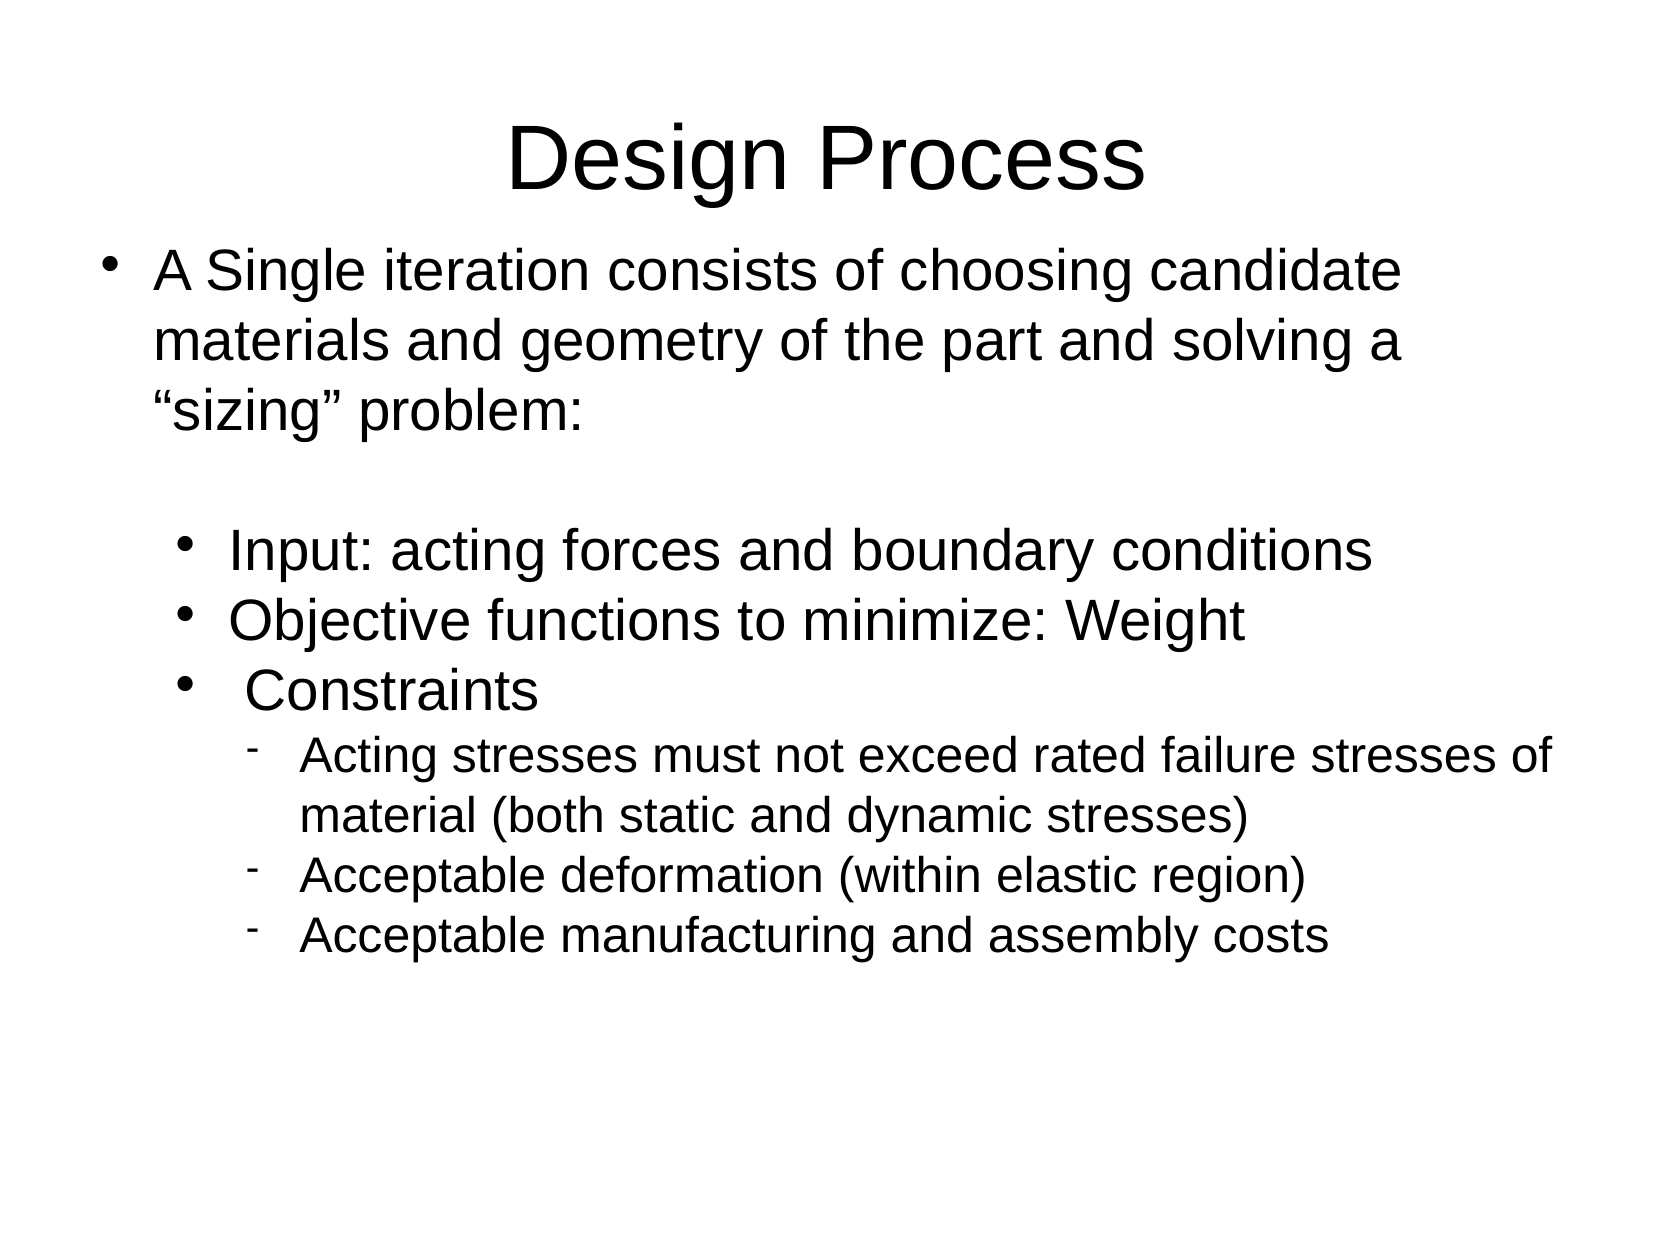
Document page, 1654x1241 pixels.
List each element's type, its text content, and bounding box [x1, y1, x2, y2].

text_box Design Process [82, 49, 1571, 232]
text_box A Single iteration consists of choosing candidate materials and geometry of the part and solving a “sizing” problem: Input: acting forces and boundary conditions Objective functions to minimize: Weight Constraints Acting stresses must not exceed rated failure stresses of material (both static and dynamic stresses) Acceptable deformation (within elastic region) Acceptable manufacturing and assembly costs [82, 232, 1571, 952]
